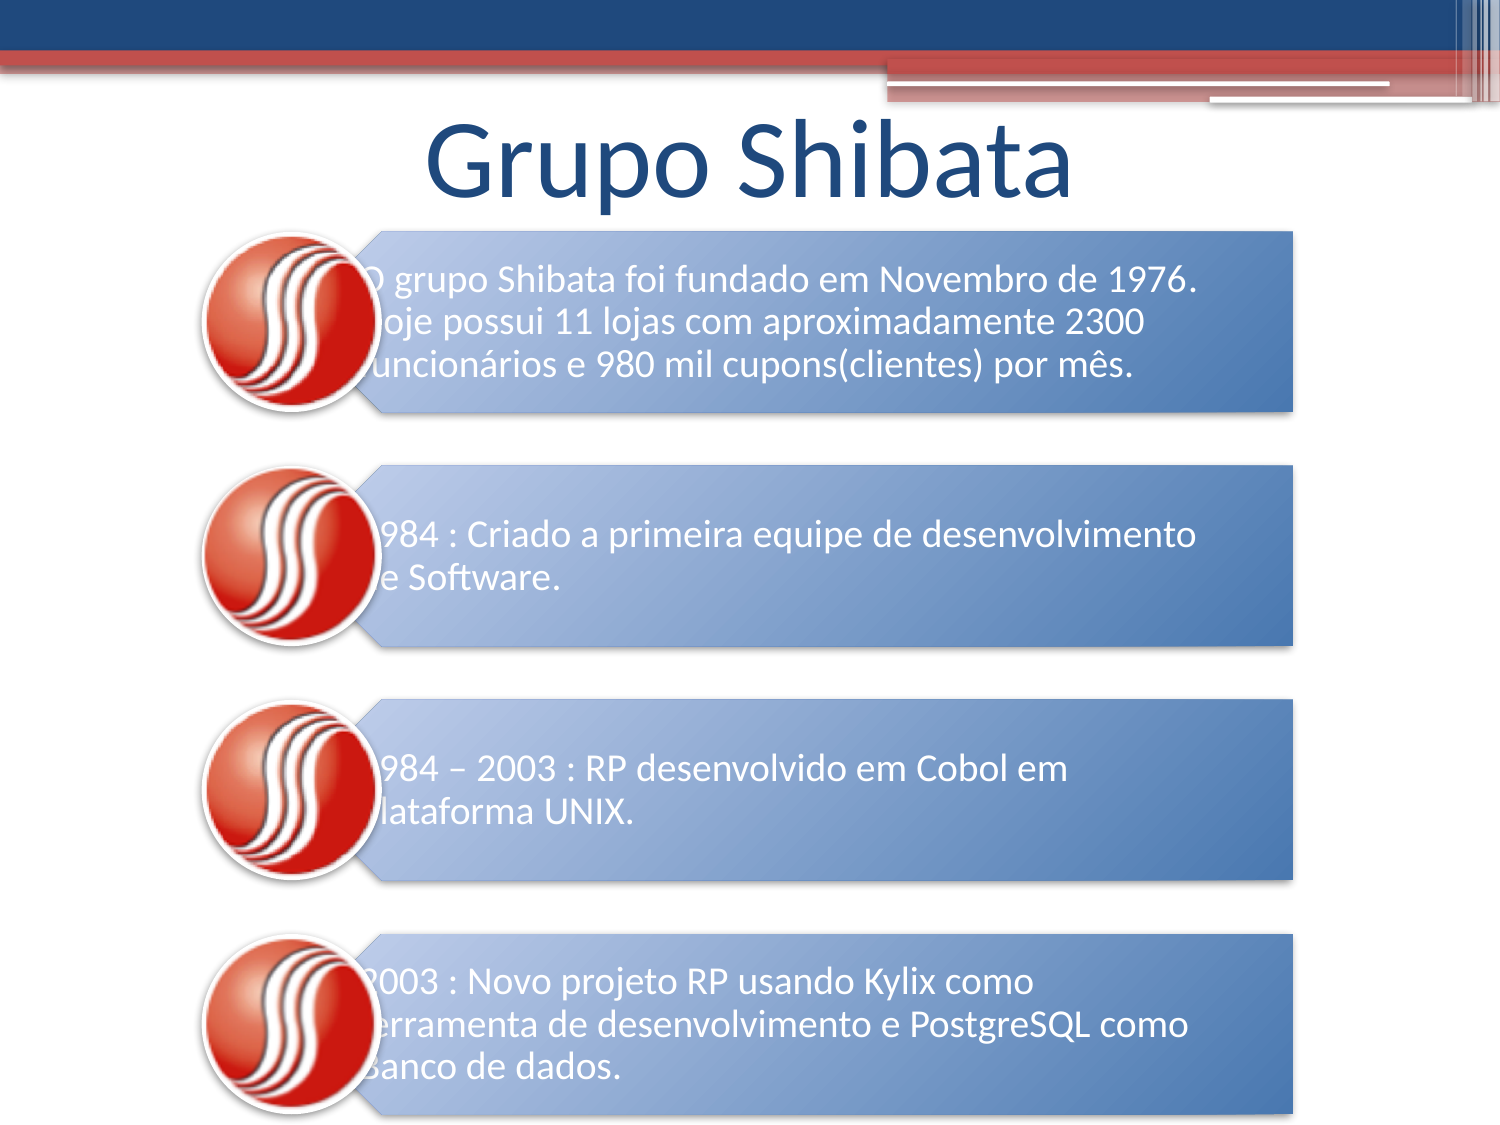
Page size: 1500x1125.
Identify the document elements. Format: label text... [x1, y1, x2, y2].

text_box Grupo Shibata [159, 78, 1341, 228]
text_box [0, 231, 1500, 1115]
